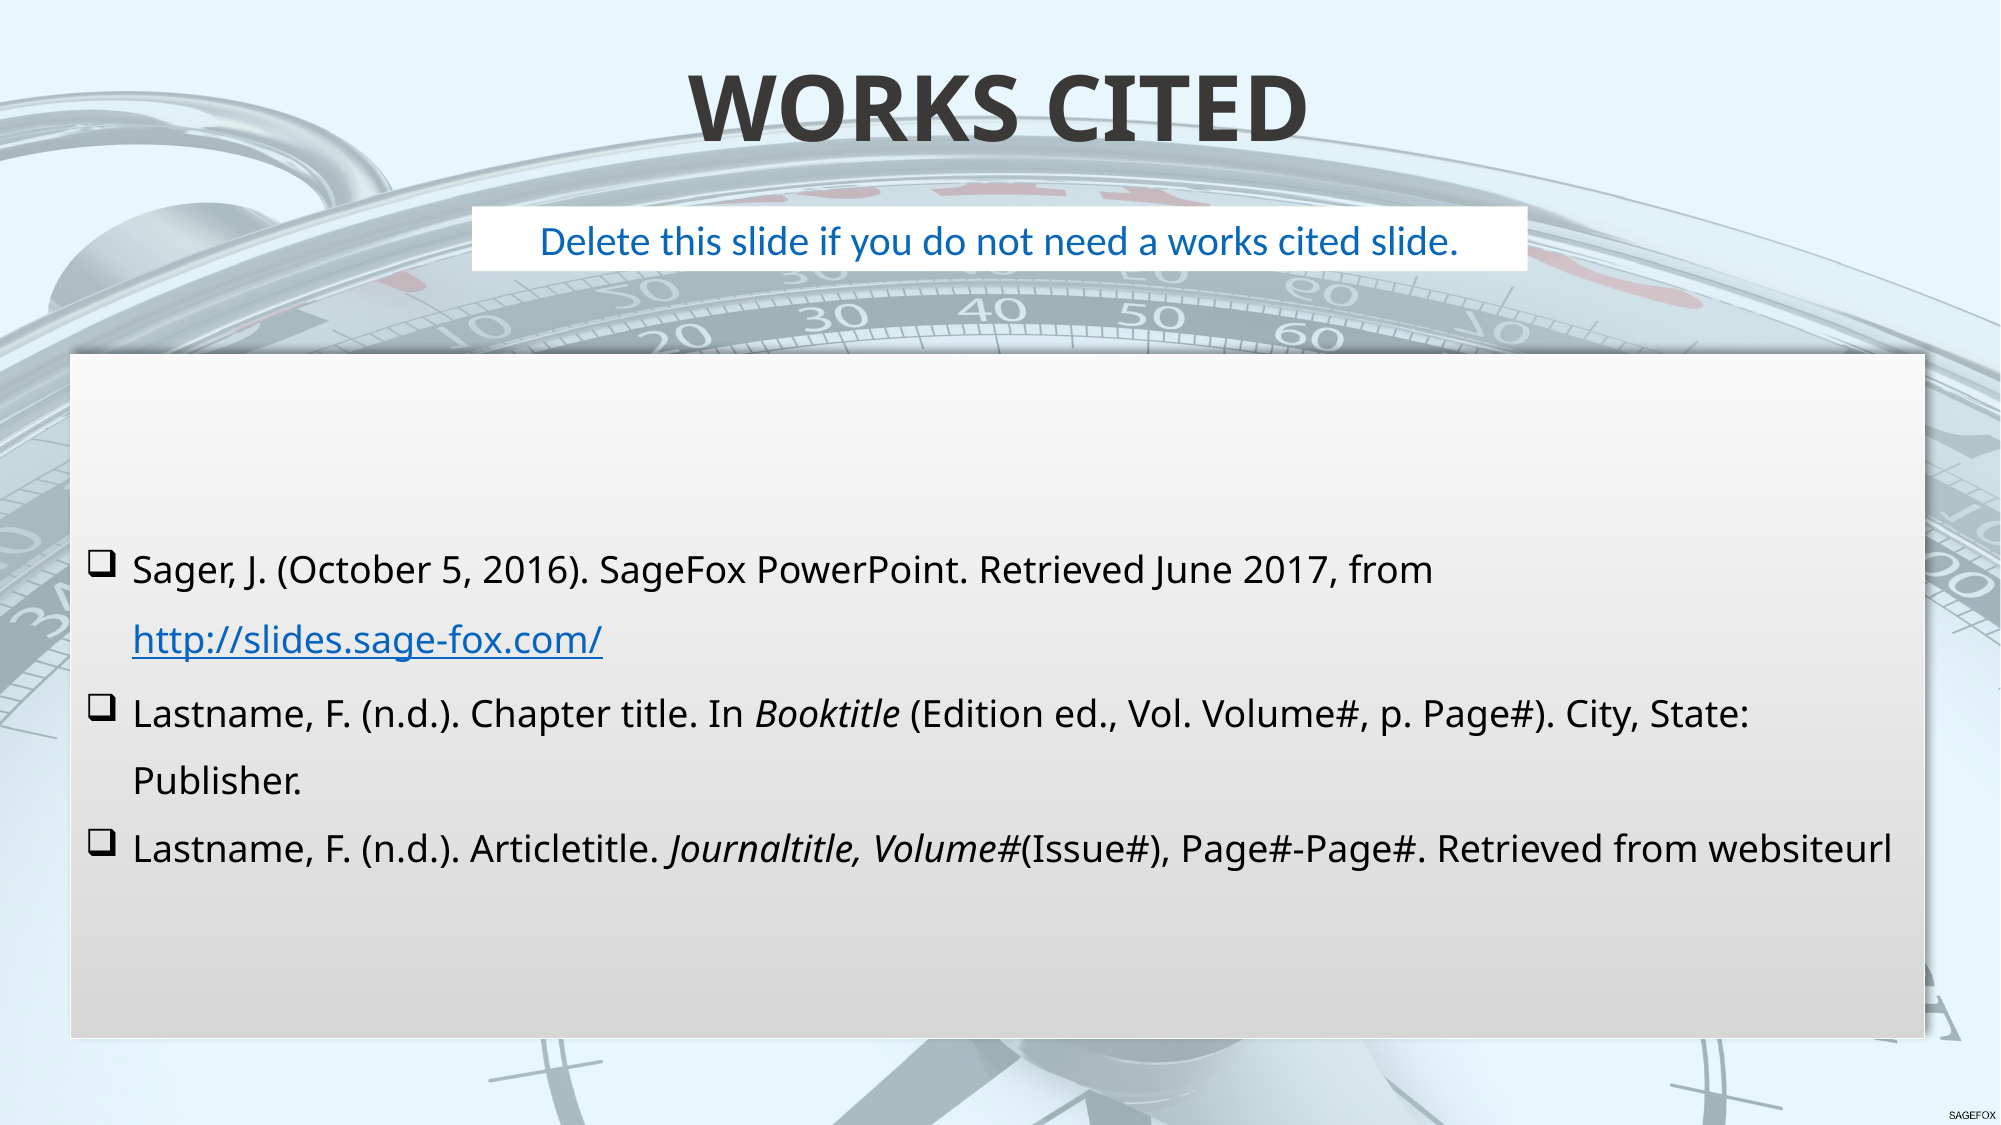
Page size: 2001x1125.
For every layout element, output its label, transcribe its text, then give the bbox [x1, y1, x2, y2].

text_box Sager, J. (October 5, 2016). SageFox PowerPoint. Retrieved June 2017, from http://slides.sage-fox.com/ Lastname, F. (n.d.). Chapter title. In Booktitle (Edition ed., Vol. Volume#, p. Page#). City, State: Publisher. Lastname, F. (n.d.). Articletitle. Journaltitle, Volume#(Issue#), Page#-Page#. Retrieved from websiteurl [70, 354, 1925, 1039]
text_box Delete this slide if you do not need a works cited slide. [472, 206, 1528, 272]
picture [1925, 0, 2001, 1125]
text_box WORKS CITED [548, 42, 1452, 167]
